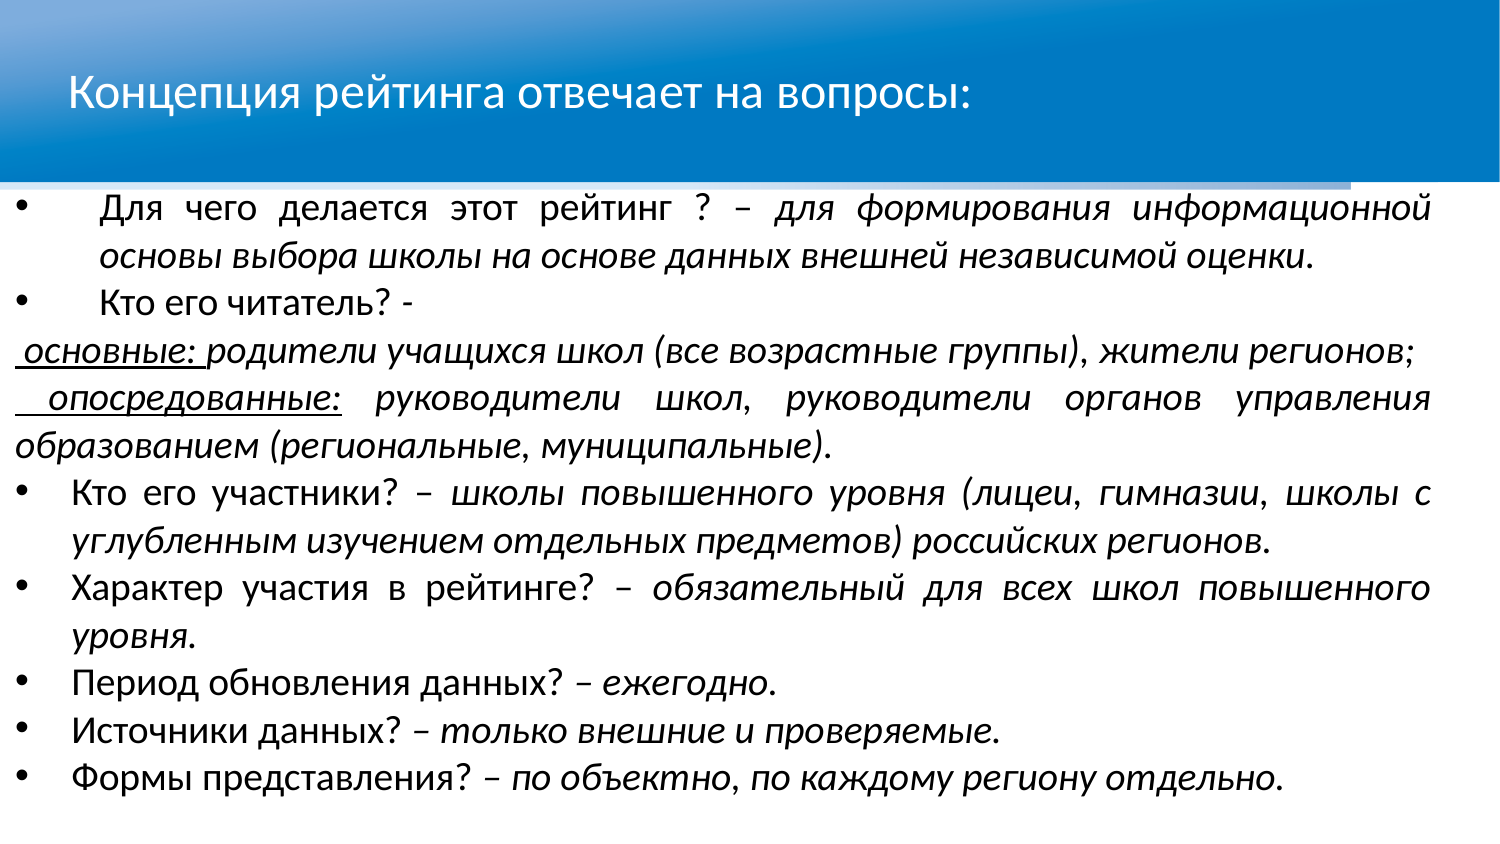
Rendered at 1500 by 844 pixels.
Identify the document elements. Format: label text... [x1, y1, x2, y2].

picture [0, 0, 1500, 191]
text_box Для чего делается этот рейтинг ? – для формирования информационной основы выбора школы на основе данных внешней независимой оценки. Кто его читатель? - основные: родители учащихся школ (все возрастные группы), жители регионов; опосредованные: руководители школ, руководители органов управления образованием (региональные, муниципальные). Кто его участники? – школы повышенного уровня (лицеи, гимназии, школы с углубленным изучением отдельных предметов) российских регионов. Характер участия в рейтинге? – обязательный для всех школ повышенного уровня. Период обновления данных? – ежегодно. Источники данных? – только внешние и проверяемые. Формы представления? – по объектно, по каждому региону отдельно. [0, 198, 1447, 788]
